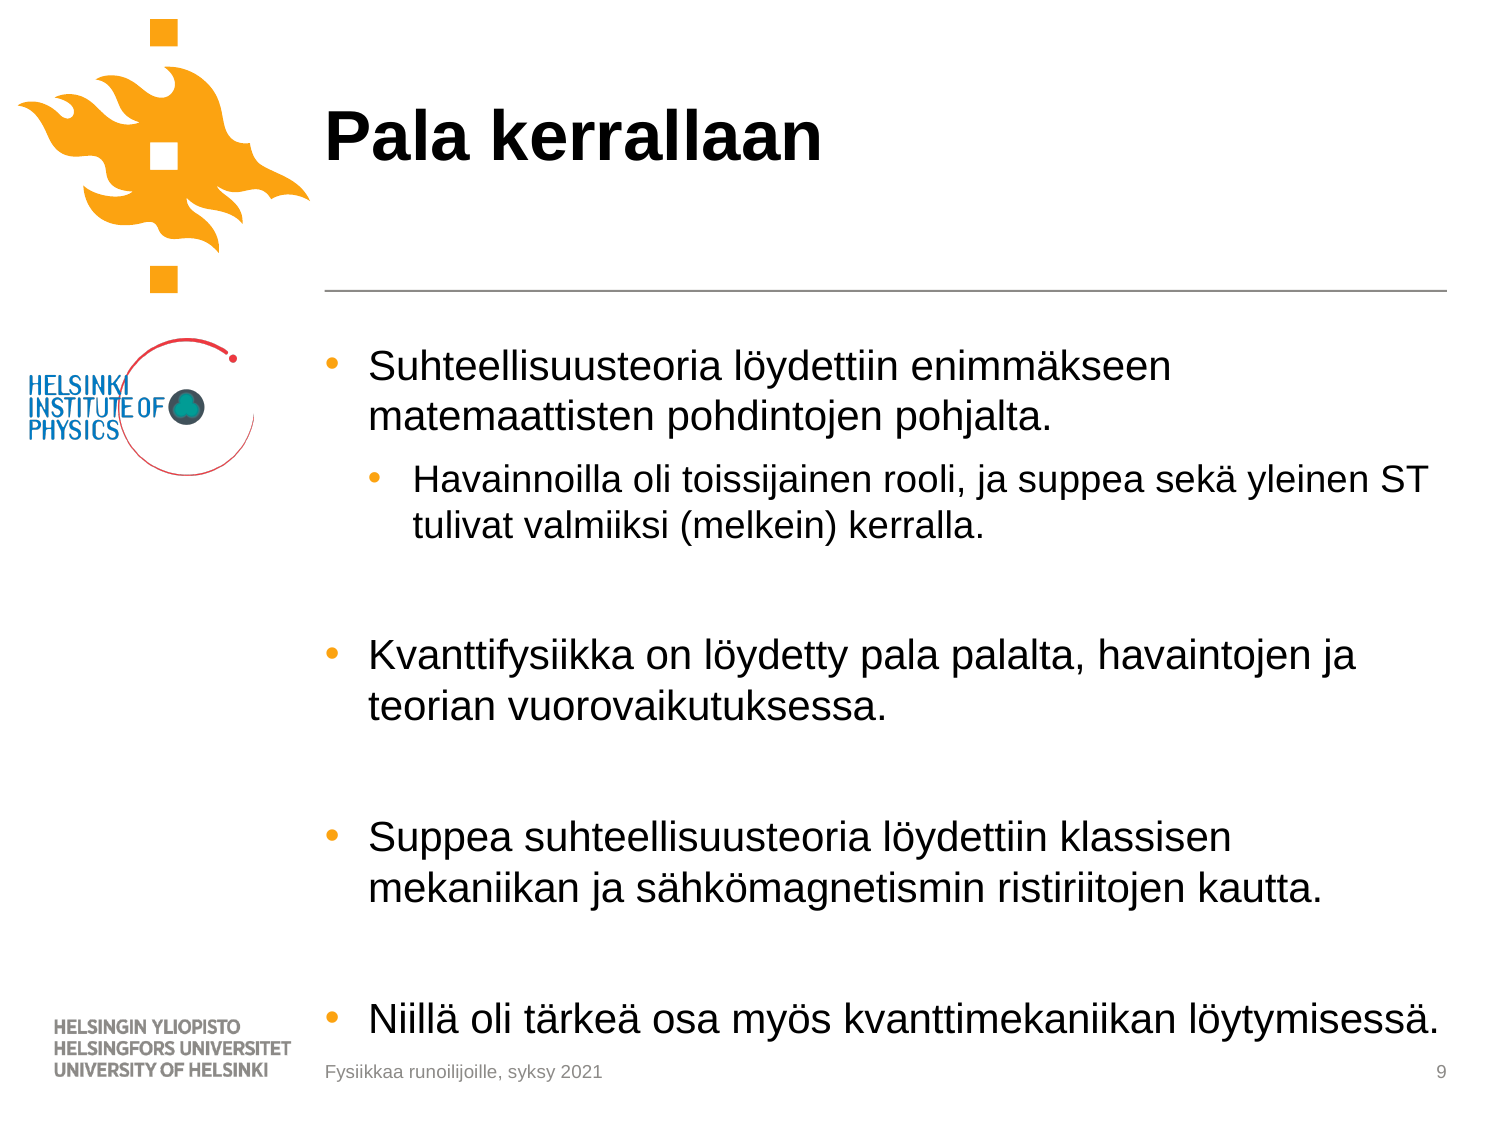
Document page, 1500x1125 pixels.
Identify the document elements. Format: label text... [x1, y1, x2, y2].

slide_number 9 [1376, 1011, 1447, 1083]
list Suhteellisuusteoria löydettiin enimmäkseen matemaattisten pohdintojen pohjalta. Havainnoilla oli toissijainen rooli, ja suppea sekä yleinen ST tulivat valmiiksi (melkein) kerralla. Kvanttifysiikka on löydetty pala palalta, havaintojen ja teorian vuorovaikutuksessa. Suppea suhteellisuusteoria löydettiin klassisen mekaniikan ja sähkömagnetismin ristiriitojen kautta. Niillä oli tärkeä osa myös kvanttimekaniikan löytymisessä. [324, 338, 1453, 1053]
picture [53, 1017, 292, 1079]
title Pala kerrallaan [324, 90, 1447, 279]
footer Fysiikkaa runoilijoille, syksy 2021 [324, 1058, 1069, 1083]
